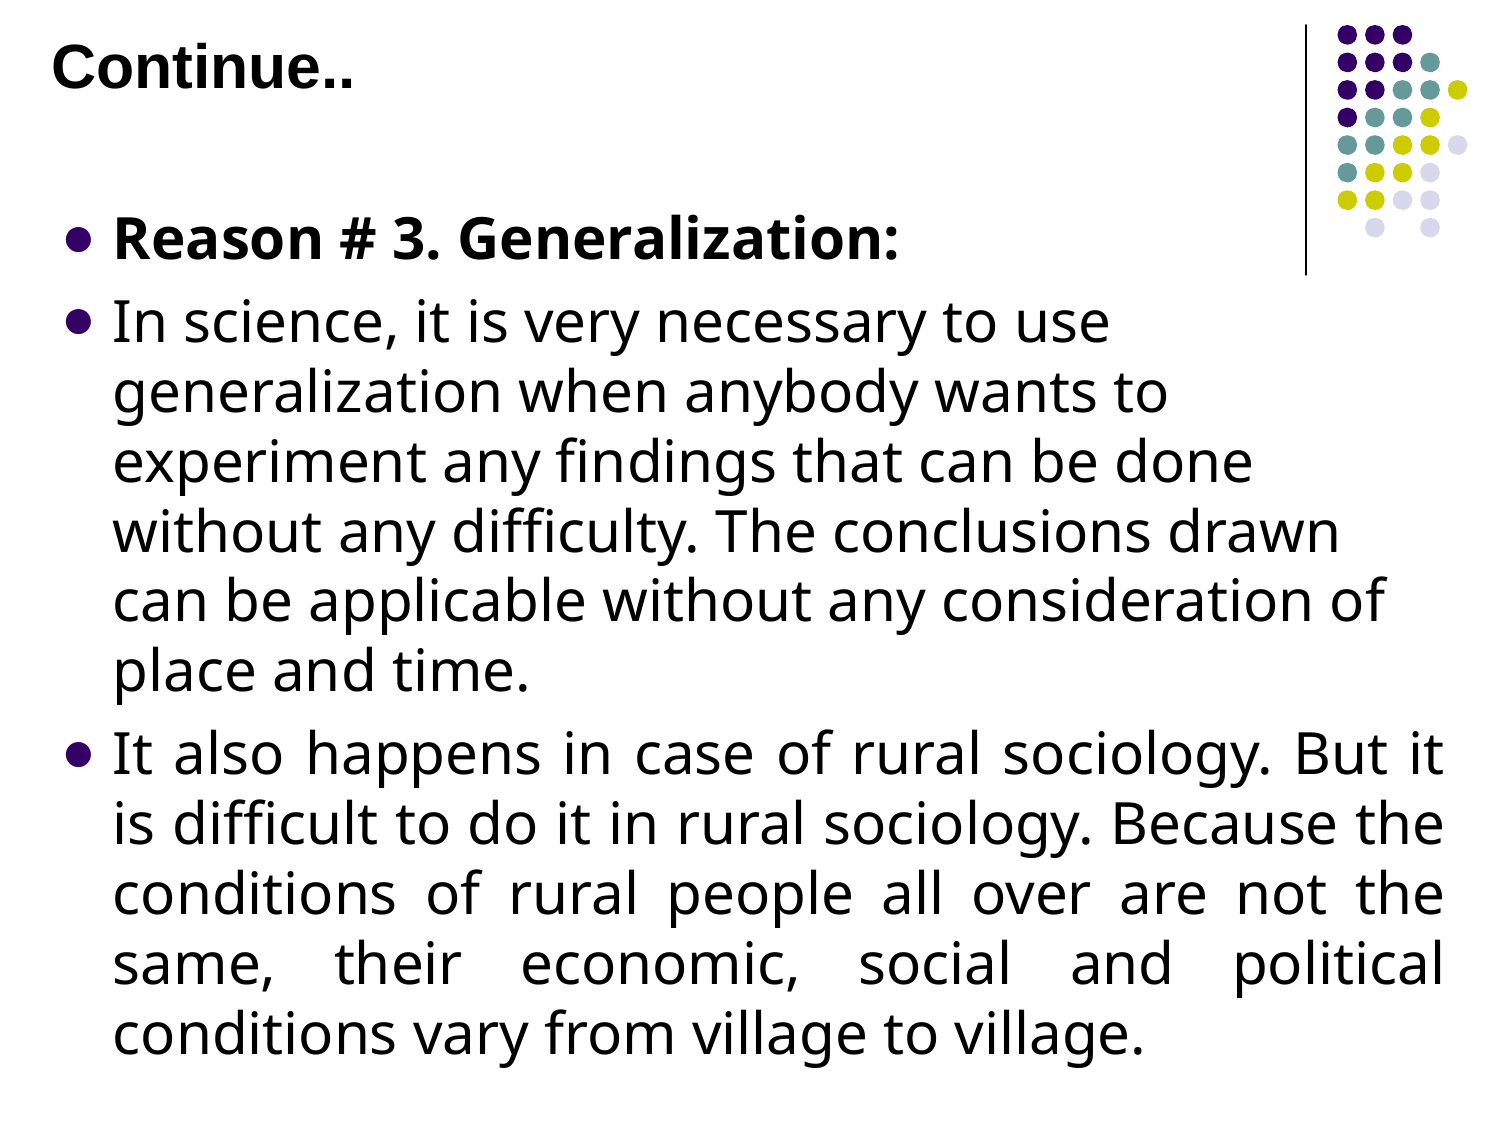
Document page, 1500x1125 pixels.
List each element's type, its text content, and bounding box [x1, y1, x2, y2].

list Continue.. Reason # 3. Generalization: In science, it is very necessary to use generalization when anybody wants to experiment any findings that can be done without any difficulty. The conclusions drawn can be applicable without any consideration of place and time. It also happens in case of rural sociology. But it is difficult to do it in rural sociology. Because the conditions of rural people all over are not the same, their economic, social and political conditions vary from village to village. [22, 18, 1461, 1107]
